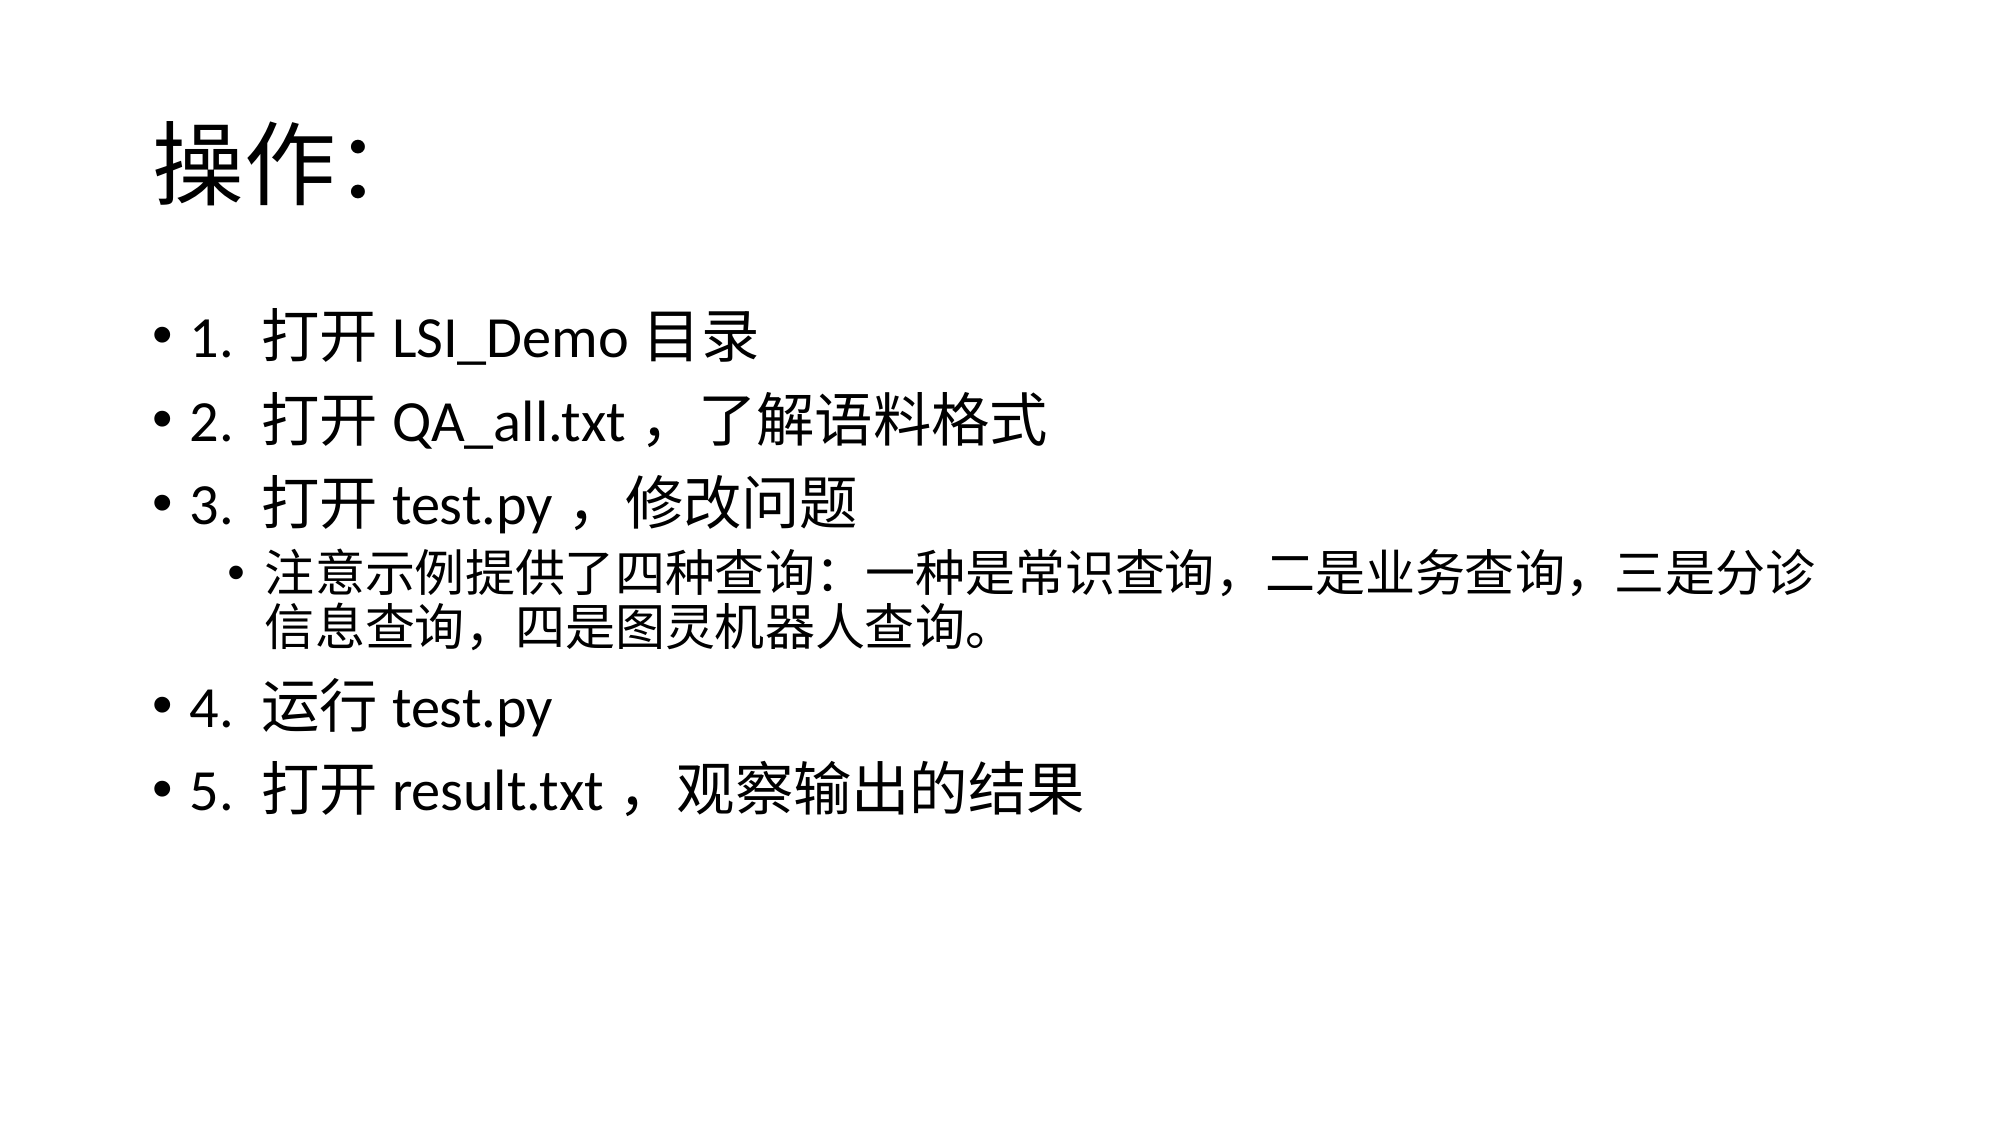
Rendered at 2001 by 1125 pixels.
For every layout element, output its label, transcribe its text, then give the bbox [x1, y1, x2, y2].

list 1. 打开LSI_Demo目录 2. 打开QA_all.txt，了解语料格式 3. 打开test.py，修改问题 注意示例提供了四种查询：一种是常识查询，二是业务查询，三是分诊信息查询，四是图灵机器人查询。 4. 运行test.py 5. 打开result.txt，观察输出的结果 [137, 299, 1863, 1014]
title 操作： [137, 59, 1863, 278]
